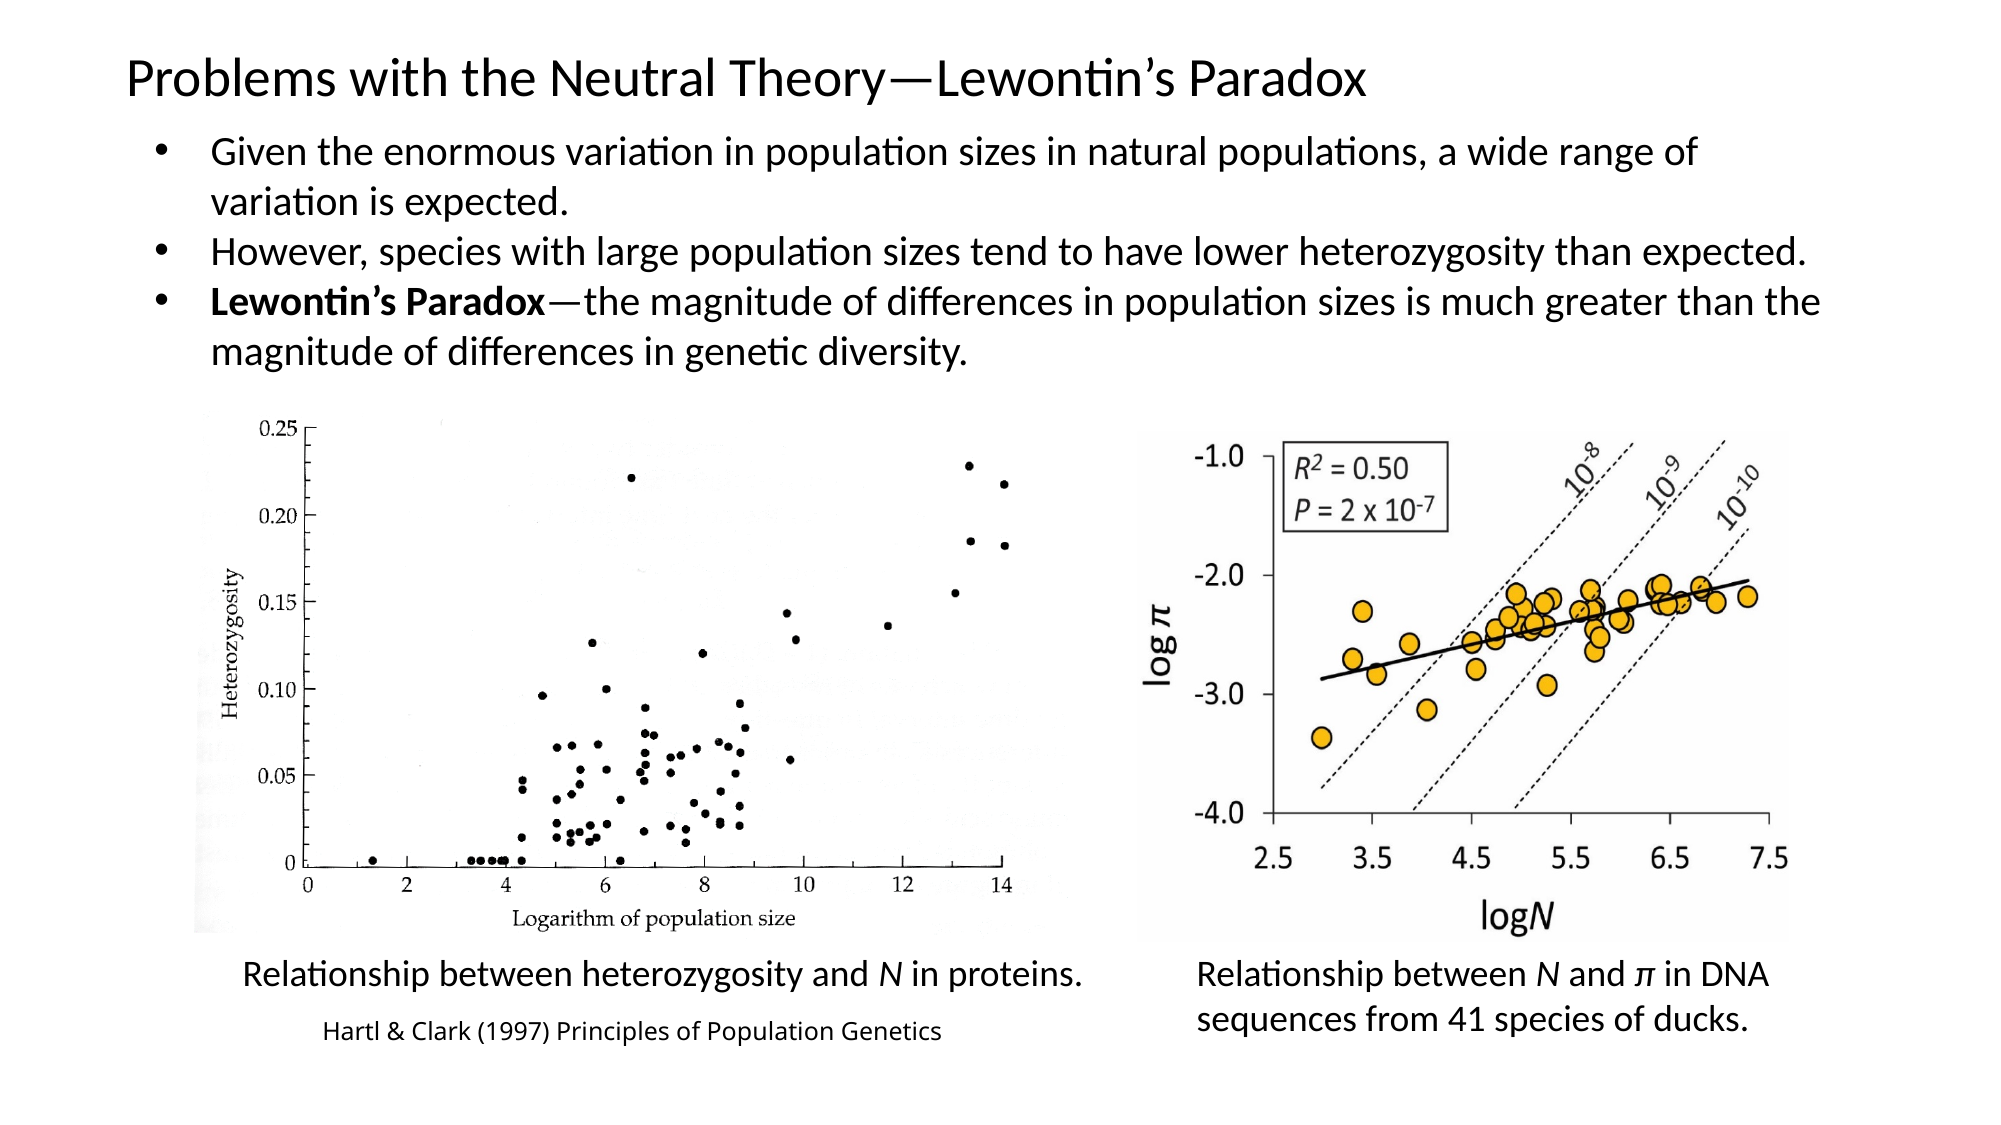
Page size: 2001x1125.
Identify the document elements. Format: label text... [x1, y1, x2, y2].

text_box Given the enormous variation in population sizes in natural populations, a wide range of variation is expected. However, species with large population sizes tend to have lower heterozygosity than expected. Lewontin’s Paradox—the magnitude of differences in population sizes is much greater than the magnitude of differences in genetic diversity. [139, 116, 1862, 382]
text_box Relationship between heterozygosity and N in proteins. [228, 941, 1099, 1002]
text_box Hartl & Clark (1997) Principles of Population Genetics [307, 1007, 959, 1053]
text_box Relationship between N and π in DNA sequences from 41 species of ducks. [1181, 942, 1789, 1047]
text_box Problems with the Neutral Theory—Lewontin’s Paradox [111, 41, 1387, 120]
picture [1137, 431, 1789, 942]
picture [195, 411, 1075, 941]
